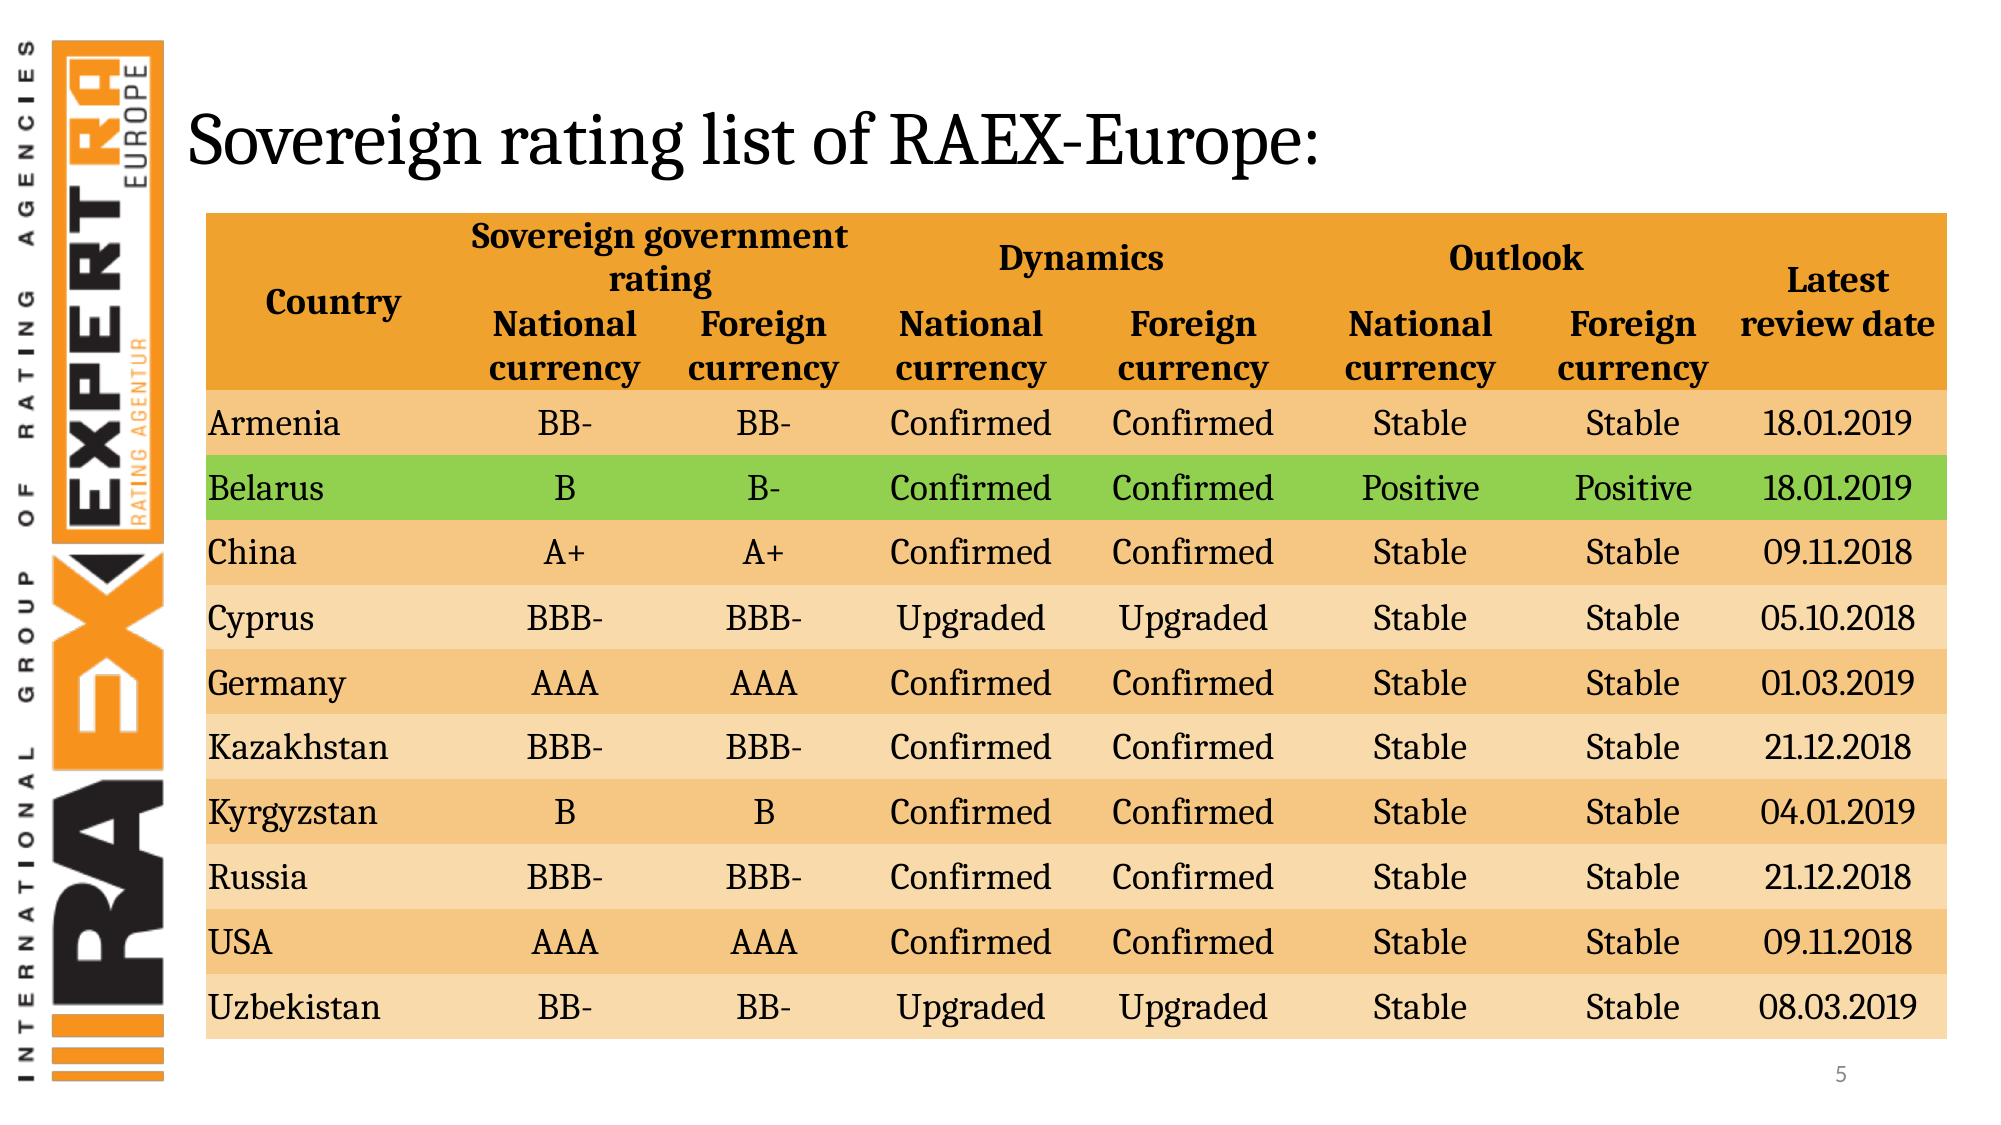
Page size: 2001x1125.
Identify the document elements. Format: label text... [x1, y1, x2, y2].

table_header Outlook [1304, 213, 1729, 301]
table_cell Confirmed [859, 779, 1084, 844]
table_cell Foreign currency [1084, 301, 1304, 390]
table_cell BB- [669, 974, 859, 1039]
table_cell Stable [1304, 909, 1538, 974]
slide_number 5 [1412, 1042, 1863, 1103]
table_cell Stable [1304, 844, 1538, 909]
table_cell China [206, 520, 461, 585]
table_header Country [206, 213, 461, 390]
table_cell BBB- [461, 844, 669, 909]
table_cell Germany [206, 649, 461, 714]
table_cell Stable [1304, 779, 1538, 844]
table_cell Stable [1304, 974, 1538, 1039]
table_cell 21.12.2018 [1729, 844, 1947, 909]
table_cell Positive [1304, 455, 1538, 520]
table_header Sovereign government rating [461, 213, 859, 301]
table_cell Confirmed [859, 909, 1084, 974]
table_cell Stable [1304, 520, 1538, 585]
table_cell Confirmed [859, 455, 1084, 520]
table_cell Stable [1538, 520, 1729, 585]
table_header Latest review date [1729, 213, 1947, 390]
table_cell Stable [1304, 649, 1538, 714]
table_cell National currency [461, 301, 669, 390]
table_cell BB- [461, 390, 669, 455]
table_cell Foreign currency [669, 301, 859, 390]
table_cell Belarus [206, 455, 461, 520]
table_cell Kazakhstan [206, 714, 461, 779]
table_cell A+ [461, 520, 669, 585]
table_cell 18.01.2019 [1729, 455, 1947, 520]
table_cell National currency [1304, 301, 1538, 390]
table_cell Confirmed [1084, 649, 1304, 714]
table_cell Armenia [206, 390, 461, 455]
table_header Dynamics [859, 213, 1304, 301]
table_cell Stable [1538, 390, 1729, 455]
table_cell AAA [461, 909, 669, 974]
table_cell BBB- [669, 844, 859, 909]
table_cell A+ [669, 520, 859, 585]
table_cell Stable [1538, 649, 1729, 714]
table_cell Confirmed [1084, 520, 1304, 585]
table_cell B [461, 779, 669, 844]
table_cell Confirmed [1084, 714, 1304, 779]
table_cell Stable [1304, 390, 1538, 455]
table_cell 09.11.2018 [1729, 909, 1947, 974]
table_cell Stable [1538, 585, 1729, 649]
table_cell BBB- [669, 714, 859, 779]
table_cell BB- [461, 974, 669, 1039]
table_cell 01.03.2019 [1729, 649, 1947, 714]
table_cell Stable [1538, 714, 1729, 779]
table_cell Confirmed [859, 714, 1084, 779]
table_cell USA [206, 909, 461, 974]
table_cell Confirmed [1084, 779, 1304, 844]
table_cell National currency [859, 301, 1084, 390]
table_cell Stable [1538, 779, 1729, 844]
table_cell 04.01.2019 [1729, 779, 1947, 844]
table_cell 09.11.2018 [1729, 520, 1947, 585]
table_cell Upgraded [859, 974, 1084, 1039]
table_cell Confirmed [1084, 455, 1304, 520]
table_cell BBB- [461, 714, 669, 779]
table_cell Upgraded [859, 585, 1084, 649]
table_cell AAA [461, 649, 669, 714]
table_cell Confirmed [859, 520, 1084, 585]
table_cell Stable [1538, 974, 1729, 1039]
table_cell Stable [1538, 909, 1729, 974]
table_cell Cyprus [206, 585, 461, 649]
table_cell 08.03.2019 [1729, 974, 1947, 1039]
table_cell B- [669, 455, 859, 520]
table_cell B [669, 779, 859, 844]
table_cell Confirmed [1084, 909, 1304, 974]
table_cell Stable [1304, 585, 1538, 649]
table_cell Positive [1538, 455, 1729, 520]
table_cell AAA [669, 909, 859, 974]
table_cell Confirmed [859, 390, 1084, 455]
title Sovereign rating list of RAEX-Europe: [174, 67, 1981, 214]
table_cell Foreign currency [1538, 301, 1729, 390]
table_cell BBB- [669, 585, 859, 649]
table_cell Confirmed [1084, 390, 1304, 455]
table_cell Kyrgyzstan [206, 779, 461, 844]
table_cell Uzbekistan [206, 974, 461, 1039]
table_cell Confirmed [859, 844, 1084, 909]
table_cell Stable [1304, 714, 1538, 779]
table_cell BBB- [461, 585, 669, 649]
table_cell AAA [669, 649, 859, 714]
table_cell 21.12.2018 [1729, 714, 1947, 779]
table_cell BB- [669, 390, 859, 455]
table_cell Stable [1538, 844, 1729, 909]
table_cell Confirmed [859, 649, 1084, 714]
table_cell Upgraded [1084, 974, 1304, 1039]
table_cell Upgraded [1084, 585, 1304, 649]
table_cell 05.10.2018 [1729, 585, 1947, 649]
table_cell B [461, 455, 669, 520]
table_cell 18.01.2019 [1729, 390, 1947, 455]
table_cell Confirmed [1084, 844, 1304, 909]
table_cell Russia [206, 844, 461, 909]
